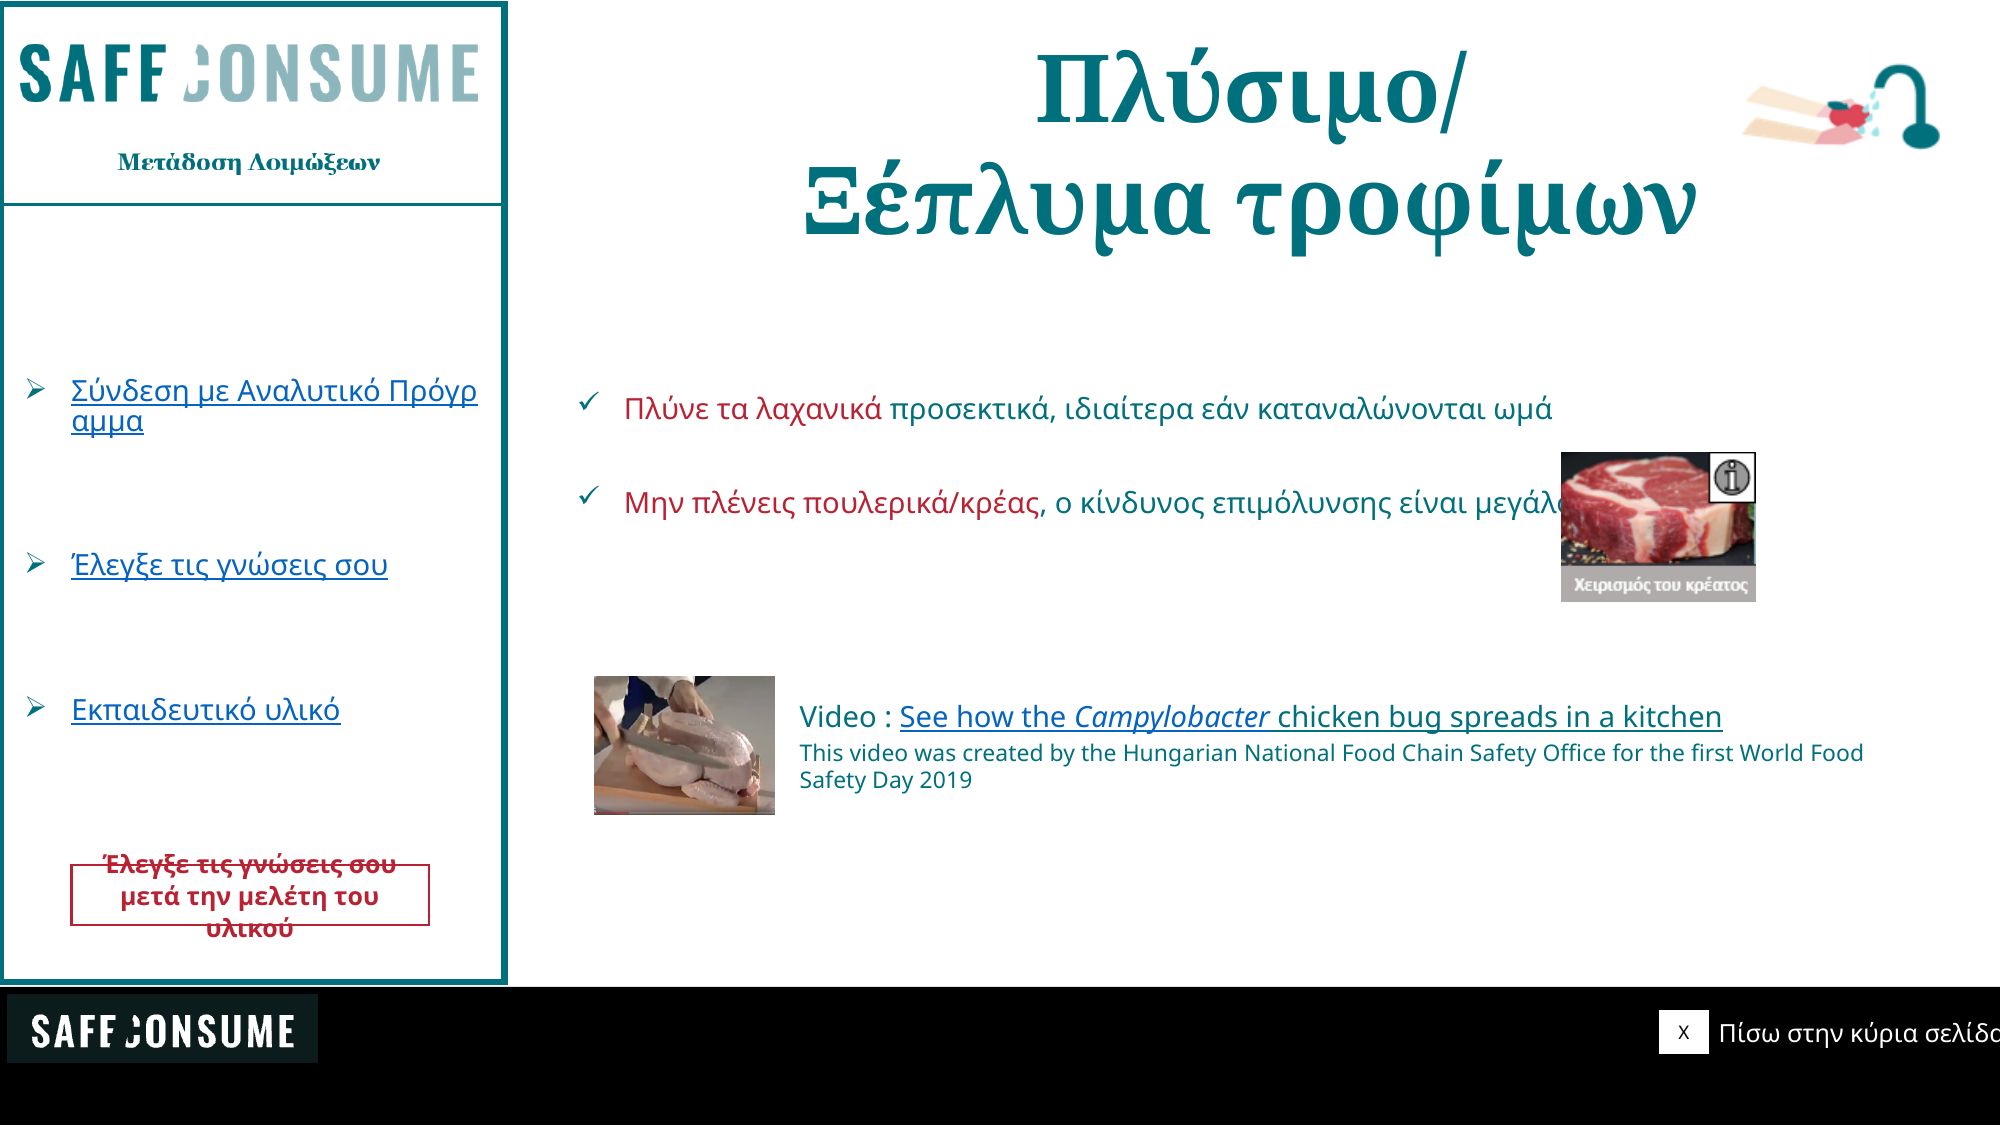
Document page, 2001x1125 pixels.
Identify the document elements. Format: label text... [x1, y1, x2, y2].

text_box Σύνδεση με Αναλυτικό Πρόγραμμα Έλεγξε τις γνώσεις σoυ Εκπαιδευτικό υλικό [9, 295, 498, 779]
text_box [0, 986, 2000, 1125]
text_box [0, 3, 506, 983]
text_box Πλύσιμο/ Ξέπλυμα τροφίμων [506, 21, 2000, 262]
picture [1561, 451, 1756, 602]
picture [12, 24, 494, 195]
text_box Πλύνε τα λαχανικά προσεκτικά, ιδιαίτερα εάν καταναλώνονται ωμά Μην πλένεις πουλερικά/κρέας, ο κίνδυνος επιμόλυνσης είναι μεγάλος [524, 383, 1973, 527]
picture [1731, 48, 1954, 165]
text_box Έλεγξε τις γνώσεις σου μετά την μελέτη του υλικού [70, 864, 430, 926]
picture [594, 675, 775, 815]
text_box Video : See how the Campylobacter chicken bug spreads in a kitchen This video was created by the Hungarian National Food Chain Safety Office for the first World Food Safety Day 2019 [784, 671, 1900, 801]
